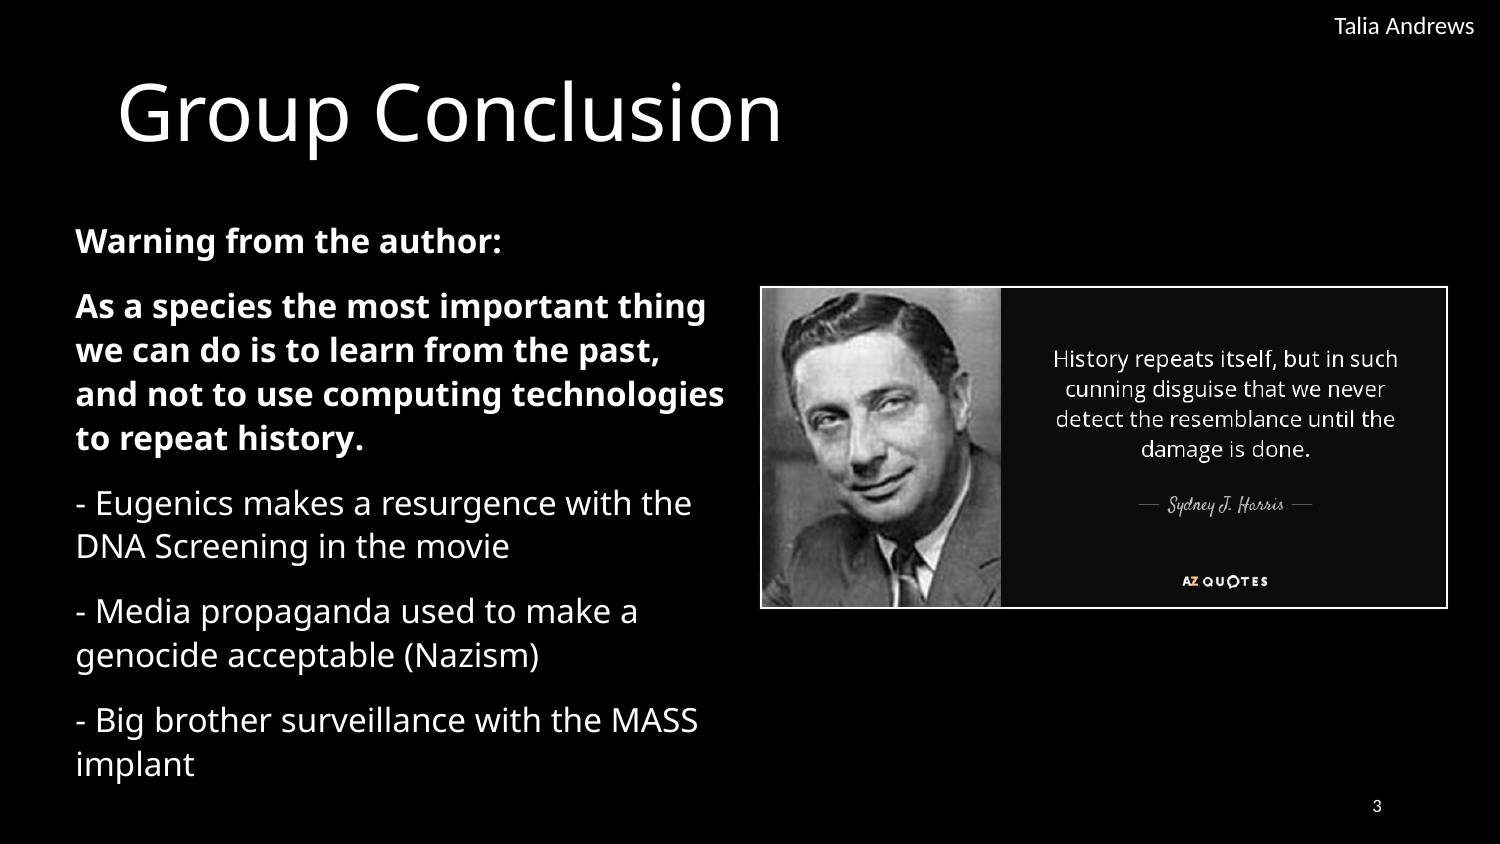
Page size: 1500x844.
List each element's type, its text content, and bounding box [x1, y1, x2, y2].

text_box Group Conclusion [60, 3, 842, 167]
text_box Talia Andrews [1319, 2, 1500, 48]
picture [758, 284, 1449, 610]
slide_number 3 [1059, 782, 1397, 827]
text_box Warning from the author: As a species the most important thing we can do is to learn from the past, and not to use computing technologies to repeat history. - Eugenics makes a resurgence with the DNA Screening in the movie - Media propaganda used to make a genocide acceptable (Nazism) - Big brother surveillance with the MASS implant [60, 209, 742, 759]
